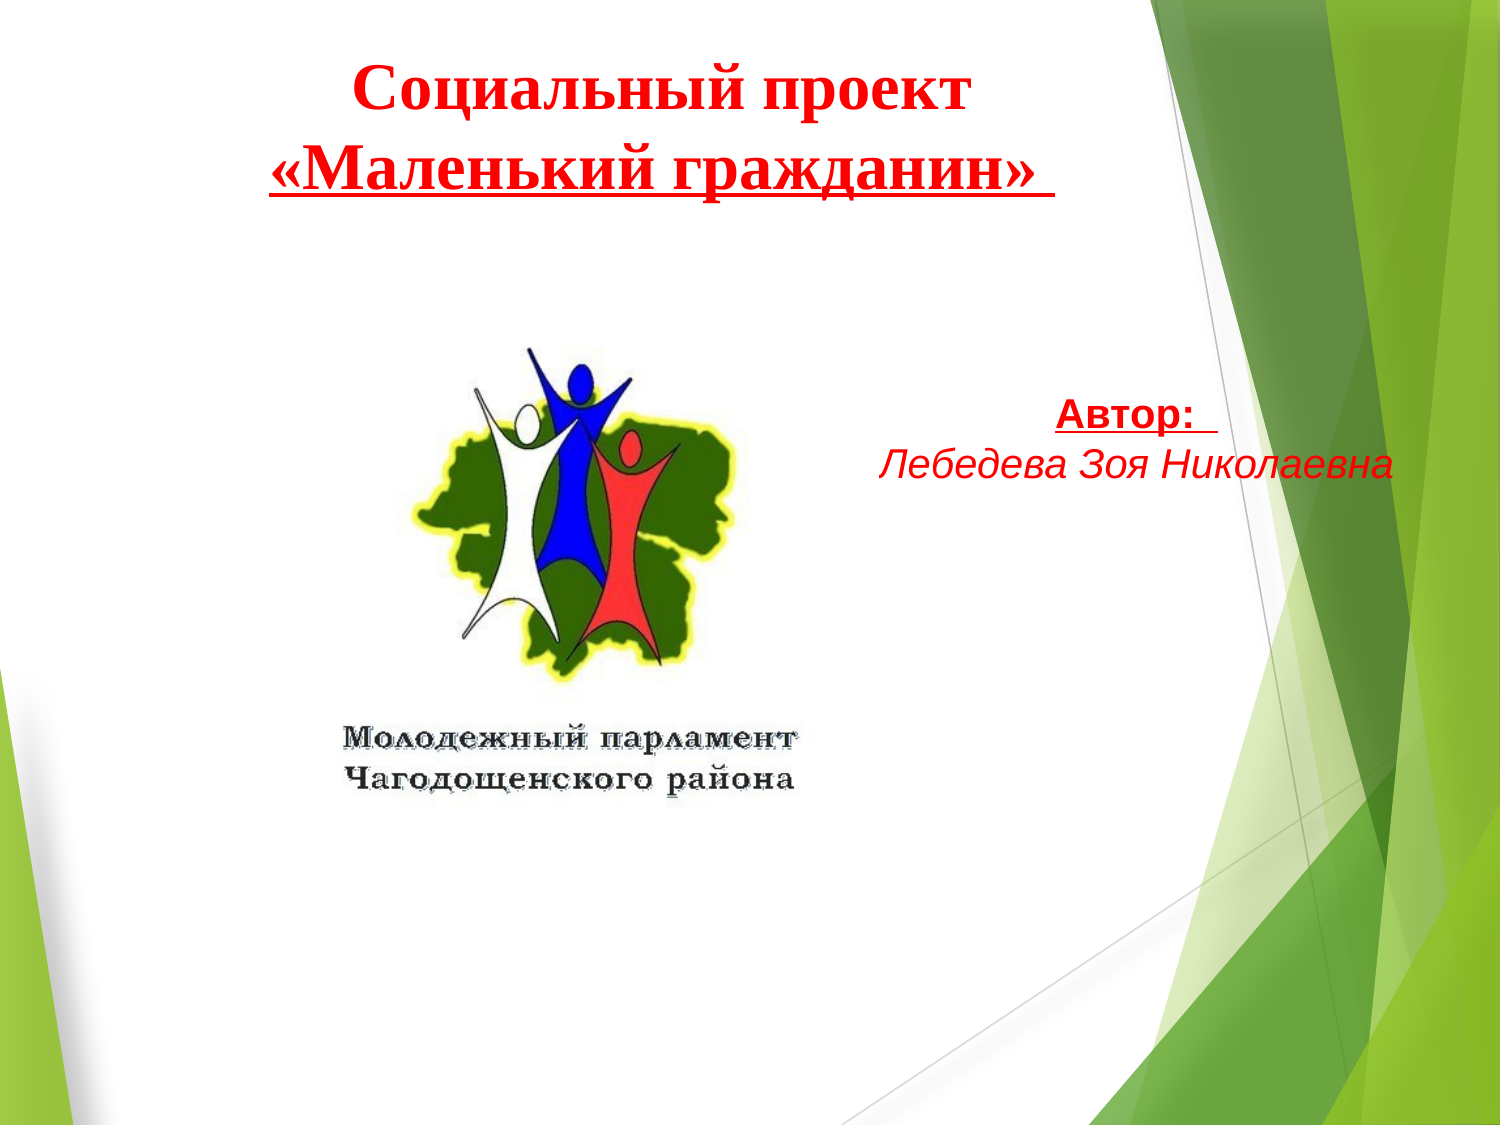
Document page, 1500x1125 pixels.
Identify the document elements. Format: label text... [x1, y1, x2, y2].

text_box Автор: Лебедева Зоя Николаевна [923, 379, 1454, 495]
picture [269, 222, 880, 1011]
text_box Социальный проект «Маленький гражданин» [222, 35, 1102, 210]
